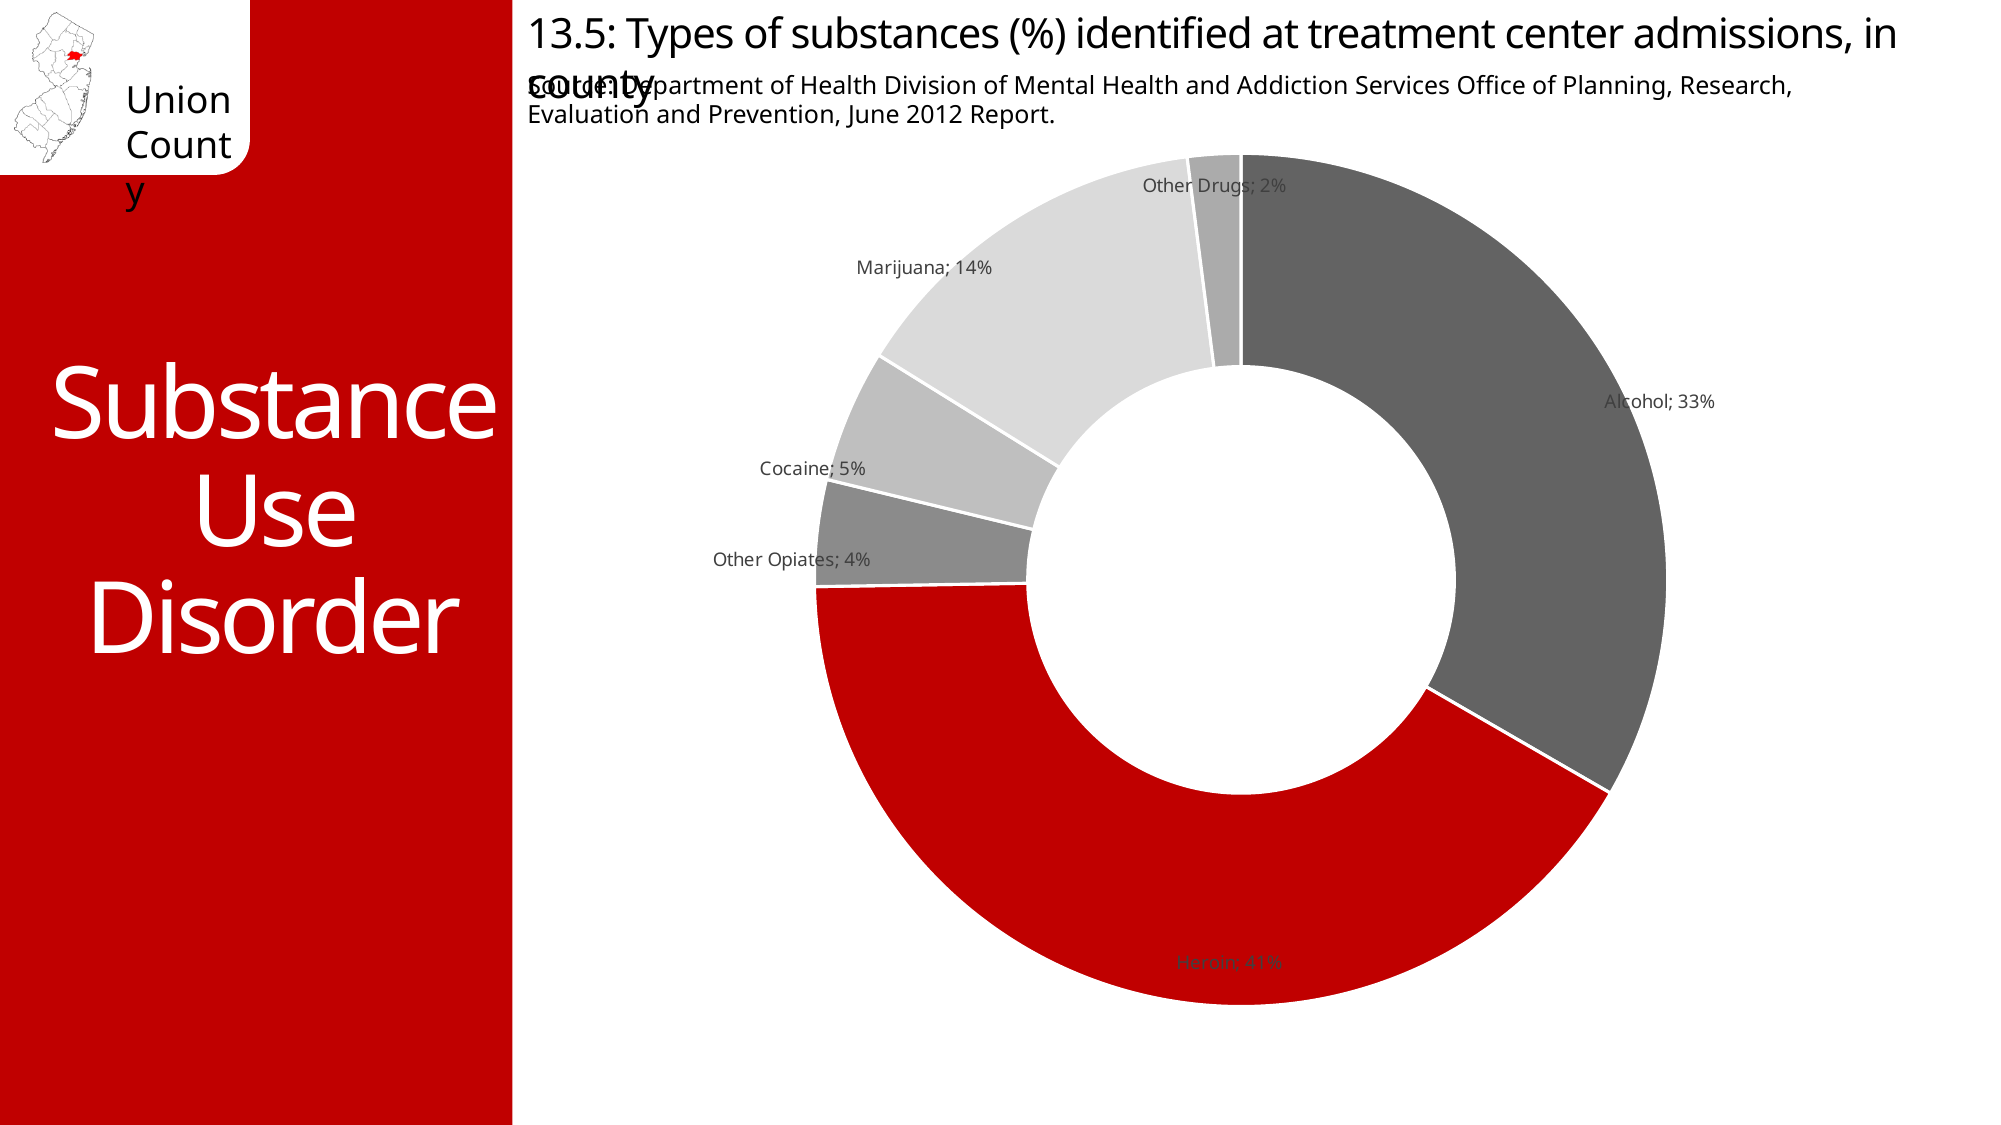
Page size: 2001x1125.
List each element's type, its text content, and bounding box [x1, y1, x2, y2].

text_box Substance Use Disorder [7, 99, 540, 1000]
picture [14, 12, 94, 99]
text_box 13.5: Types of substances (%) identified at treatment center admissions, in county [512, 0, 1992, 115]
text_box Source: Department of Health Division of Mental Health and Addiction Services Office of Planning, Research, Evaluation and Prevention, June 2012 Report. [512, 61, 1891, 137]
chart [567, 135, 1902, 1025]
